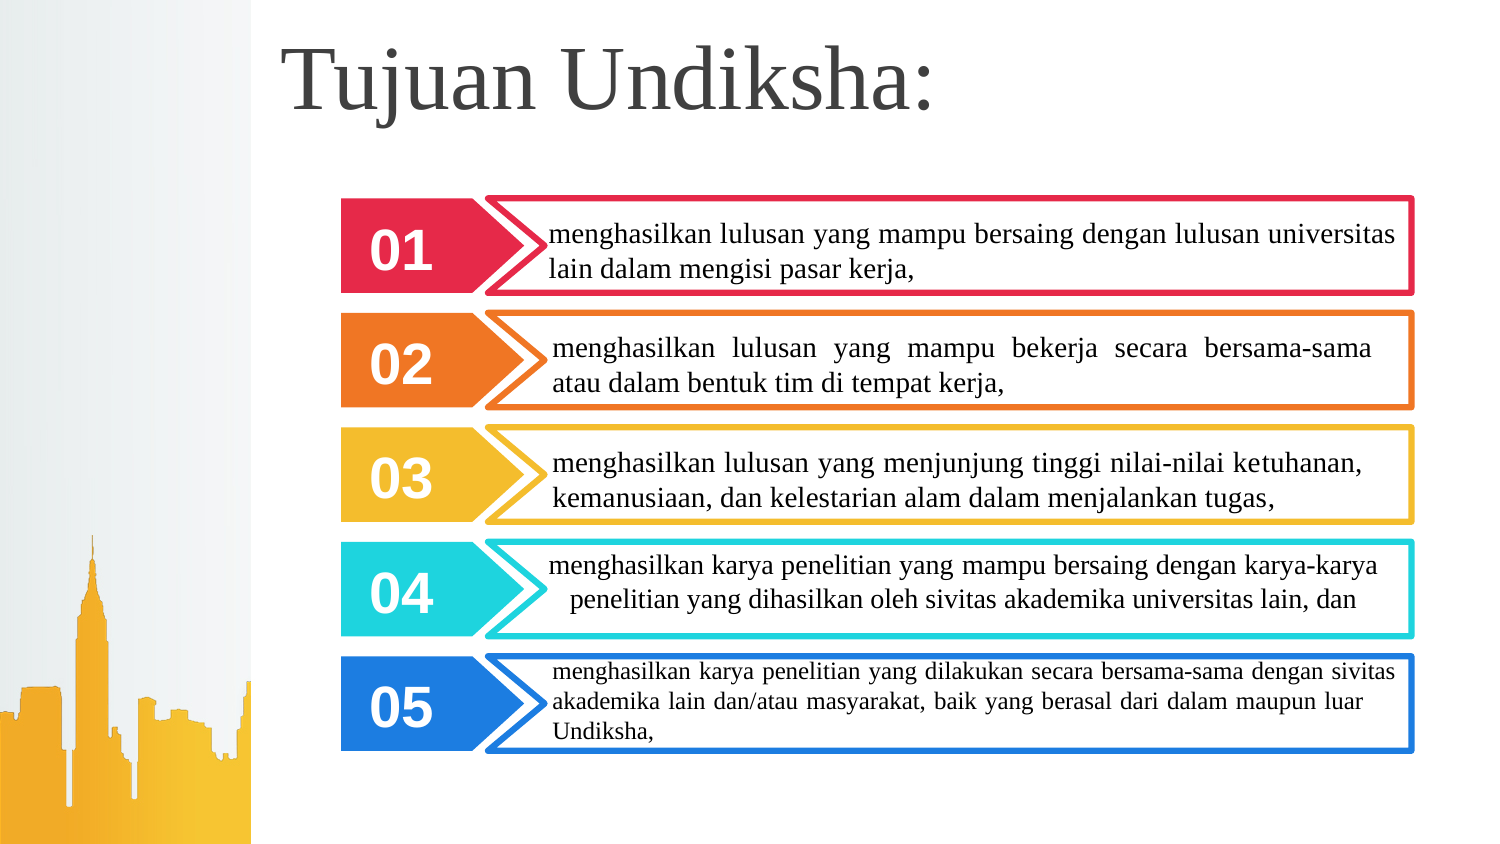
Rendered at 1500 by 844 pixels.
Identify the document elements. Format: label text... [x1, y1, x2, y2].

picture [0, 0, 1500, 844]
text_box 05 [354, 669, 454, 740]
text_box menghasilkan karya penelitian yang mampu bersaing dengan karya-karya penelitian yang dihasilkan oleh sivitas akademika universitas lain, dan [533, 539, 1424, 622]
text_box 01 [354, 211, 454, 282]
text_box [339, 310, 527, 410]
text_box [486, 425, 1414, 524]
text_box menghasilkan karya penelitian yang dilakukan secara bersama-sama dengan sivitas akademika lain dan/atau masyarakat, baik yang berasal dari dalam maupun luar Undiksha, [537, 647, 1412, 752]
text_box [486, 595, 1414, 639]
text_box menghasilkan lulusan yang menjunjung tinggi nilai-nilai ketuhanan, kemanusiaan, dan kelestarian alam dalam menjalankan tugas, [537, 435, 1412, 521]
text_box [486, 539, 533, 583]
text_box menghasilkan lulusan yang mampu bersaing dengan lulusan universitas lain dalam mengisi pasar kerja, [533, 206, 1412, 292]
text_box [486, 310, 1414, 410]
text_box [486, 654, 1414, 753]
text_box menghasilkan lulusan yang mampu bekerja secara bersama-sama atau dalam bentuk tim di tempat kerja, [537, 321, 1388, 407]
text_box [339, 425, 527, 524]
text_box 02 [354, 326, 454, 397]
title Tujuan Undiksha: [265, 0, 1500, 146]
text_box [339, 654, 527, 753]
text_box 04 [354, 555, 454, 626]
text_box 03 [354, 440, 454, 511]
text_box [486, 196, 1414, 295]
text_box [339, 196, 527, 295]
text_box [339, 539, 527, 639]
